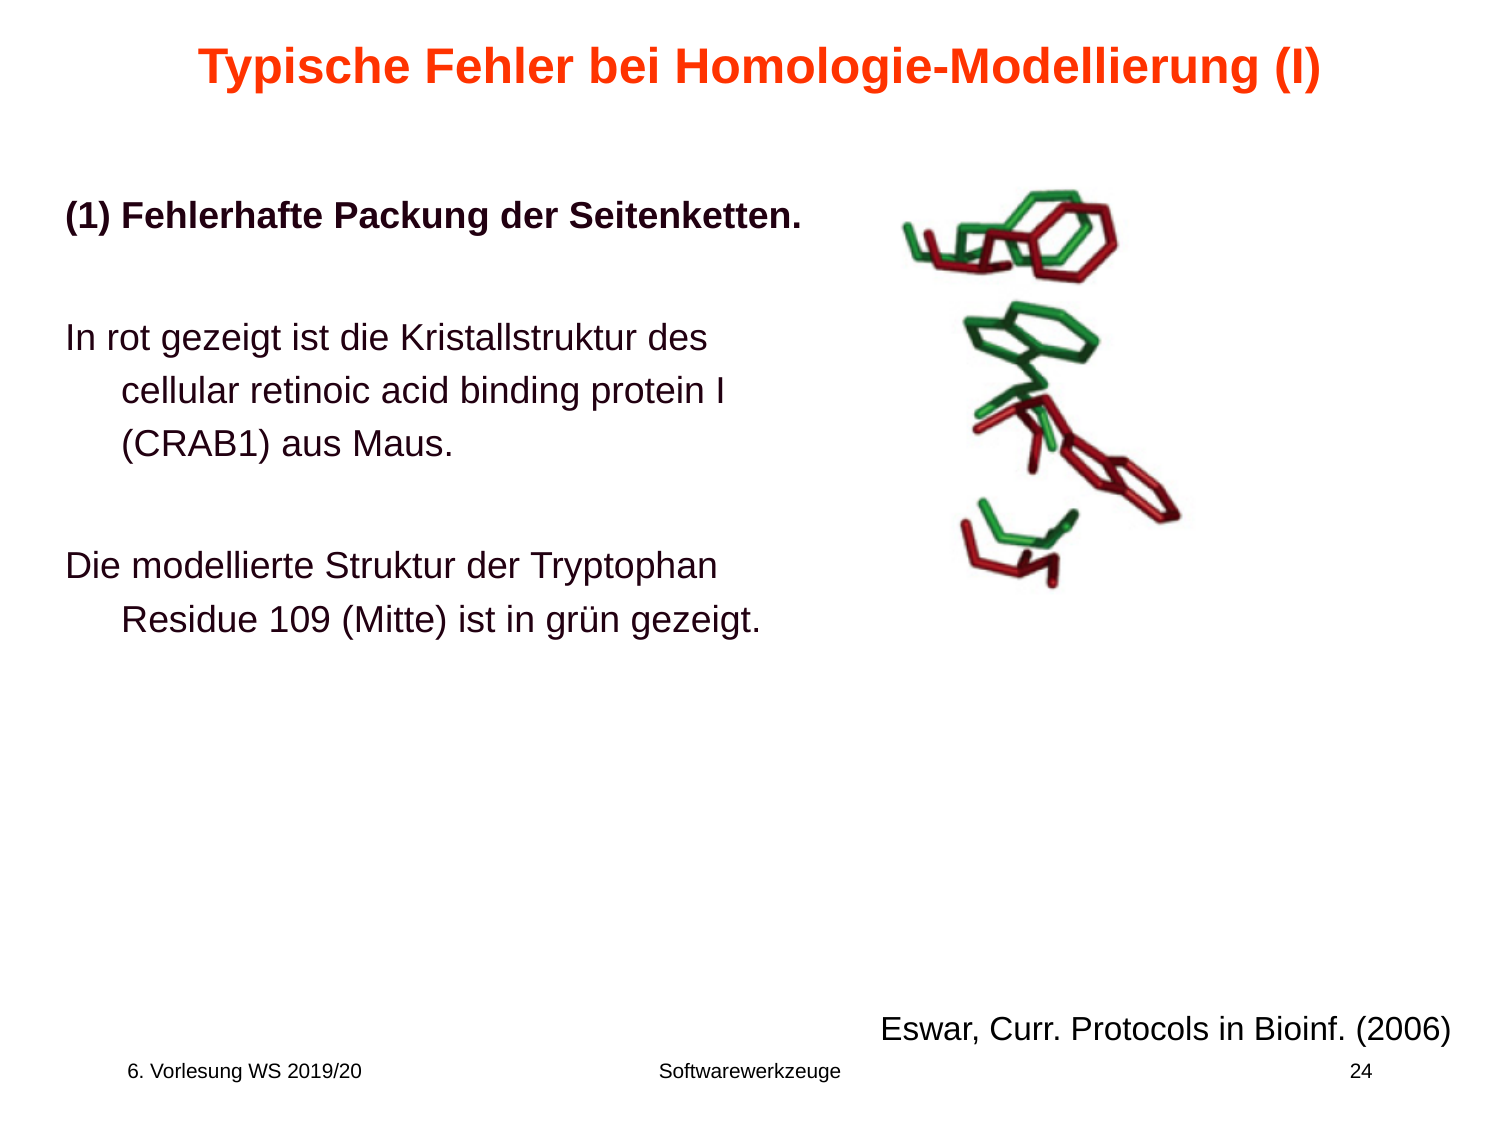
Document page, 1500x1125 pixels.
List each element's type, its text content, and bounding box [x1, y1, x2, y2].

title Typische Fehler bei Homologie-Modellierung (I) [50, 31, 1471, 96]
list Fehlerhafte Packung der Seitenketten. In rot gezeigt ist die Kristallstruktur des cellular retinoic acid binding protein I (CRAB1) aus Maus. Die modellierte Struktur der Tryptophan Residue 109 (Mitte) ist in grün gezeigt. [50, 174, 850, 750]
picture [874, 162, 1229, 613]
text_box Eswar, Curr. Protocols in Bioinf. (2006) [865, 999, 1468, 1055]
